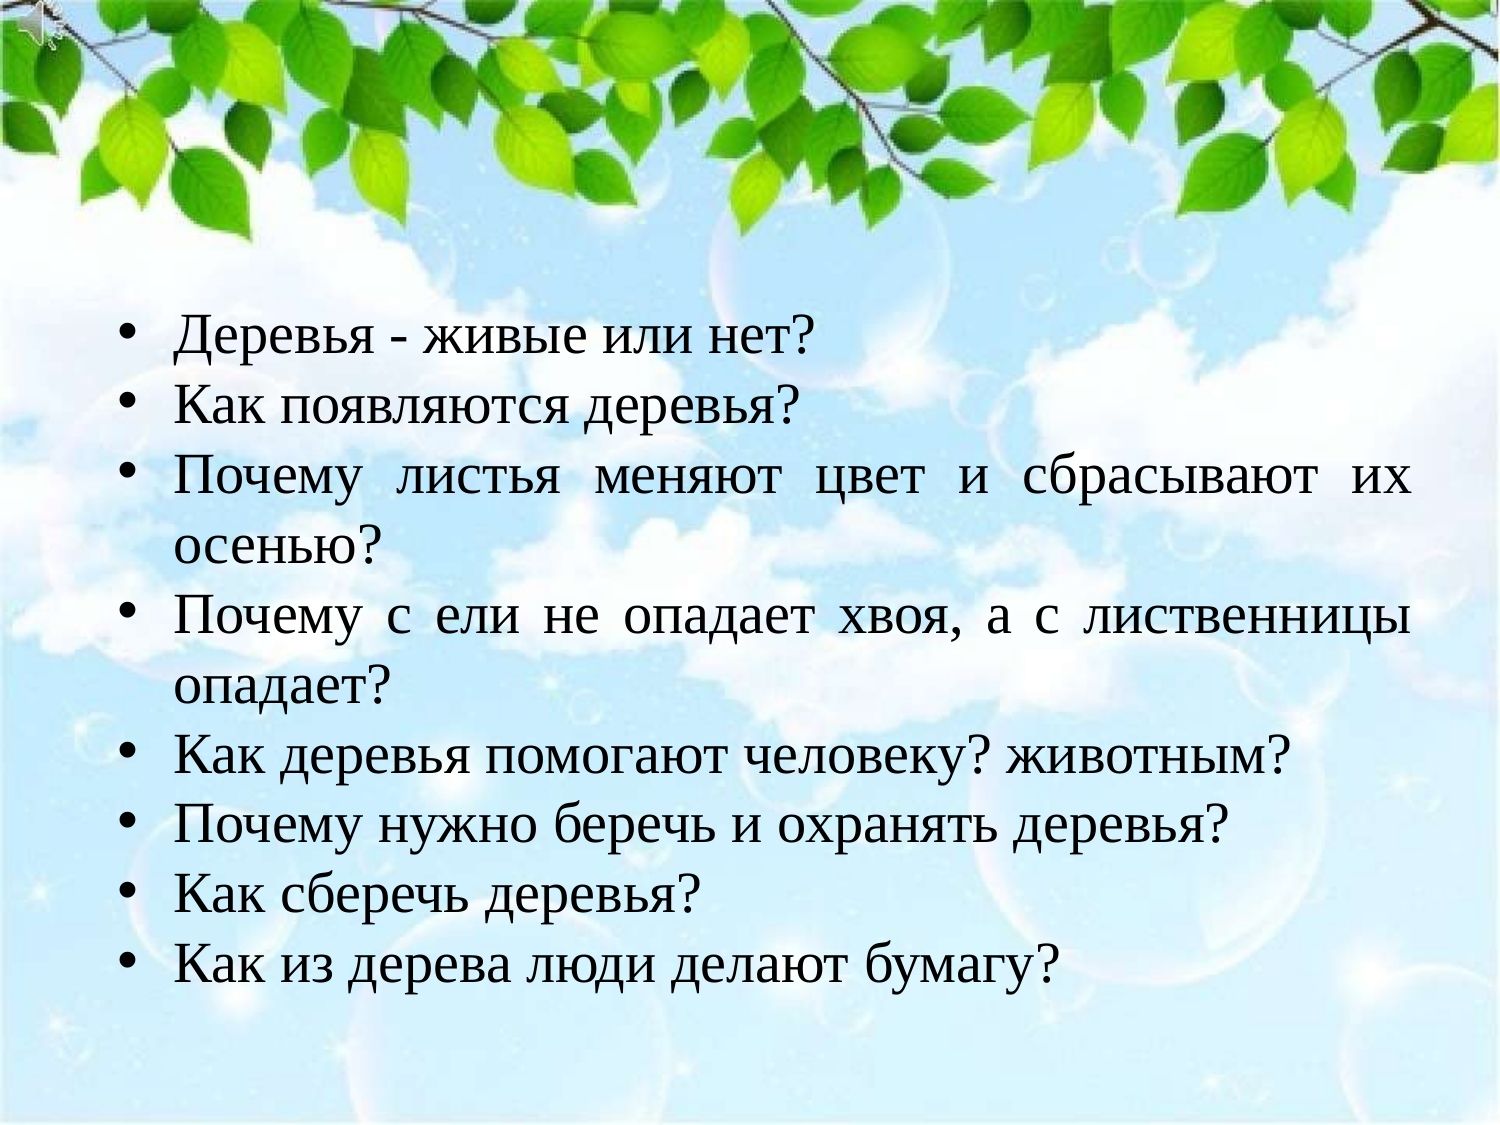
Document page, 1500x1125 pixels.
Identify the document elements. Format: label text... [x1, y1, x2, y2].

picture [0, 0, 1500, 1125]
text_box Деревья - живые или нет? Как появляются деревья? Почему листья меняют цвет и сбрасывают их осенью? Почему с ели не опадает хвоя, а с лиственницы опадает? Как деревья помогают человеку? животным? Почему нужно беречь и охранять деревья? Как сберечь деревья? Как из дерева люди делают бумагу? [102, 287, 1428, 1002]
